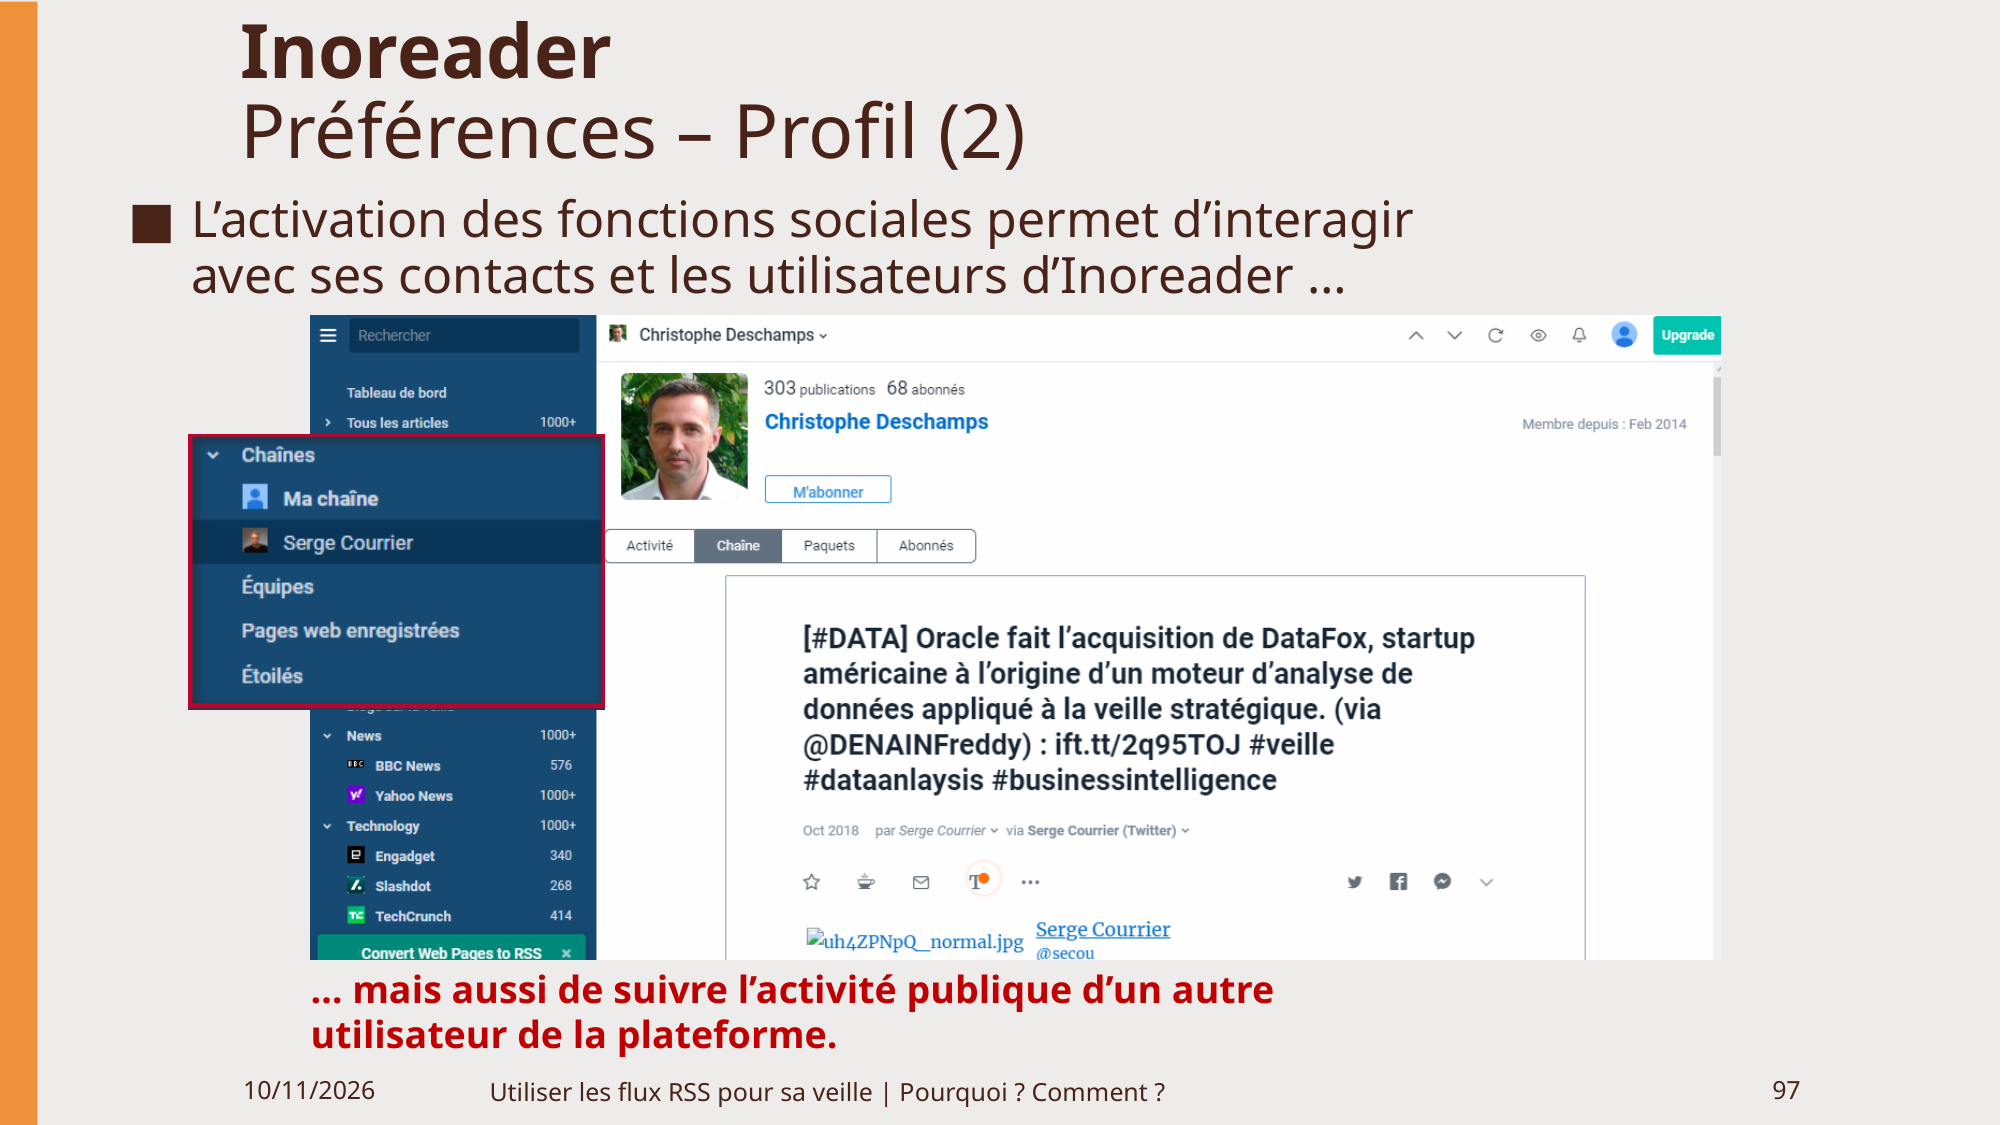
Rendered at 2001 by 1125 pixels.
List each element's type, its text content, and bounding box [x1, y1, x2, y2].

slide_number 97 [1553, 1058, 1816, 1125]
title Inoreader Préférences – Profil (2) [225, 7, 1800, 252]
list L’activation des fonctions sociales permet d’interagir avec ses contacts et les utilisateurs d’Inoreader … [113, 184, 1524, 960]
picture [188, 315, 1721, 960]
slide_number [228, 1058, 426, 1125]
text_box … mais aussi de suivre l’activité publique d’un autre utilisateur de la plateforme. [295, 959, 1390, 1064]
footer Utiliser les flux RSS pour sa veille | Pourquoi ? Comment ? [474, 1058, 1505, 1125]
